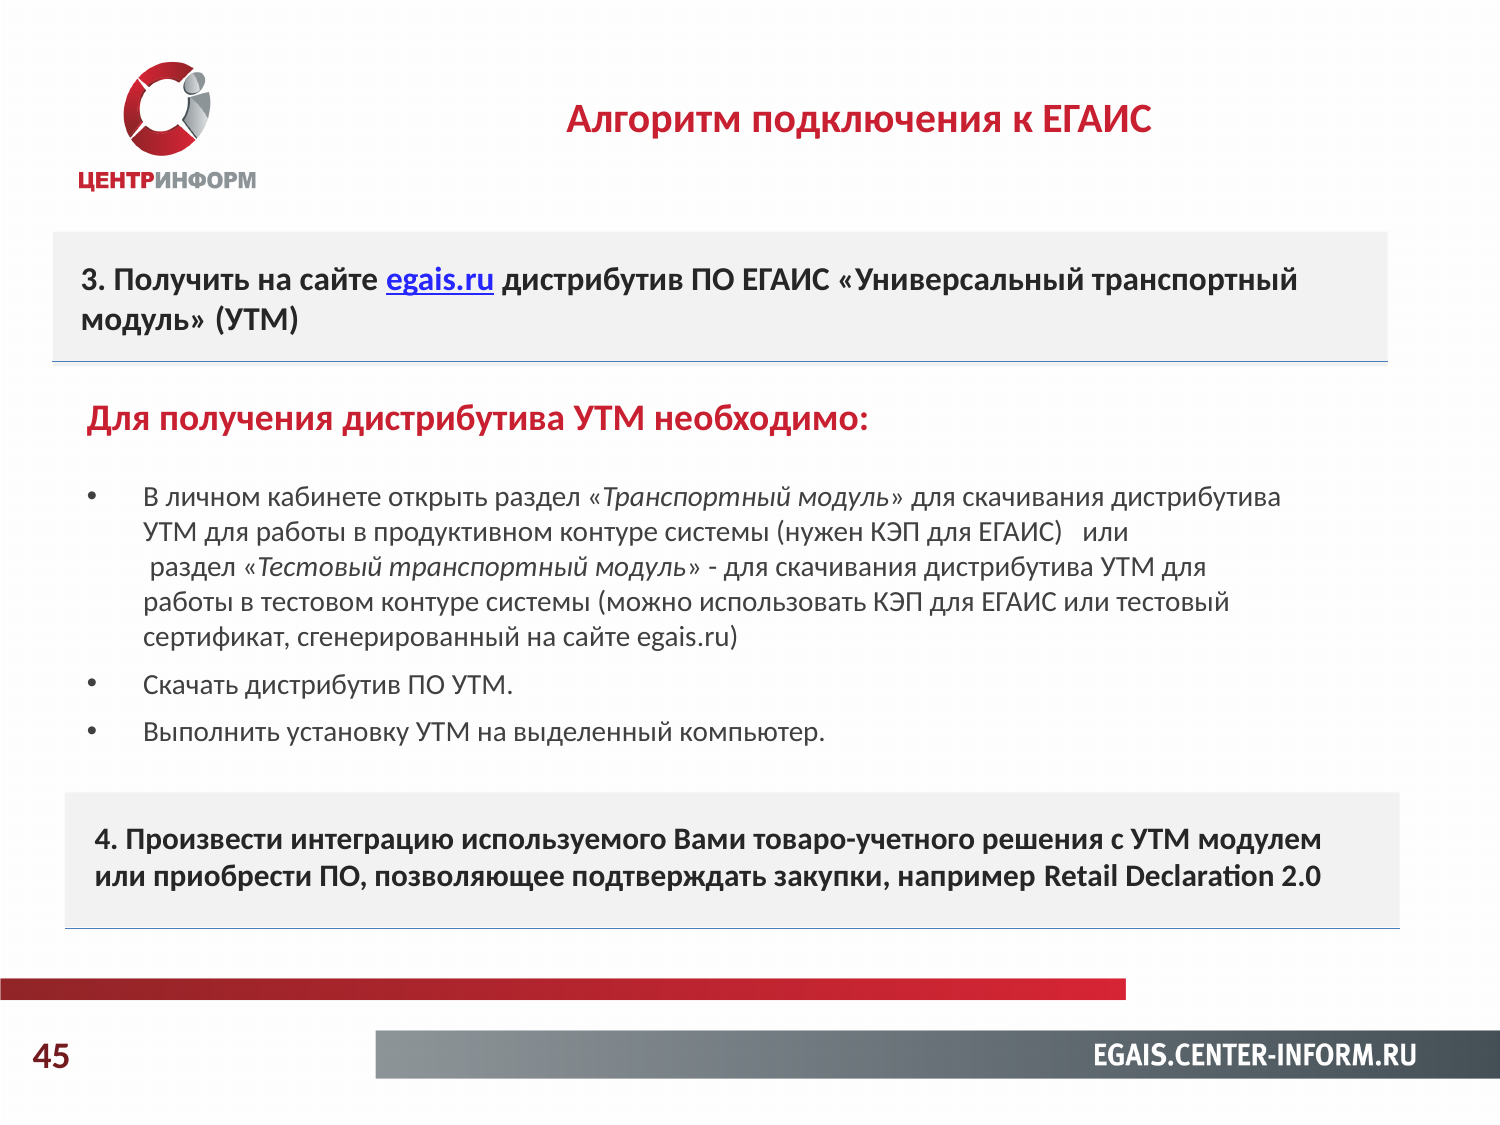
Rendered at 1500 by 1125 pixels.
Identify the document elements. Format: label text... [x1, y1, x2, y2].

text_box [64, 792, 1400, 927]
text_box 4. Произвести интеграцию используемого Вами товаро-учетного решения с УТМ модулем или приобрести ПО, позволяющее подтверждать закупки, например Retail Declaration 2.0 [79, 810, 1355, 901]
picture [0, 0, 1500, 1125]
text_box Алгоритм подключения к ЕГАИС [253, 83, 1465, 149]
text_box [53, 231, 1388, 361]
text_box 3. Получить на сайте egais.ru дистрибутив ПО ЕГАИС «Универсальный транспортный модуль» (УТМ) [65, 249, 1341, 345]
slide_number 45 [17, 1023, 112, 1084]
text_box Для получения дистрибутива УТМ необходимо: В личном кабинете открыть раздел «Транспортный модуль» для скачивания дистрибутива УТМ для работы в продуктивном контуре системы (нужен КЭП для ЕГАИС) или раздел «Тестовый транспортный модуль» - для скачивания дистрибутива УТМ для работы в тестовом контуре системы (можно использовать КЭП для ЕГАИС или тестовый сертификат, сгенерированный на сайте egais.ru) Скачать дистрибутив ПО УТМ. Выполнить установку УТМ на выделенный компьютер. [72, 385, 1317, 755]
